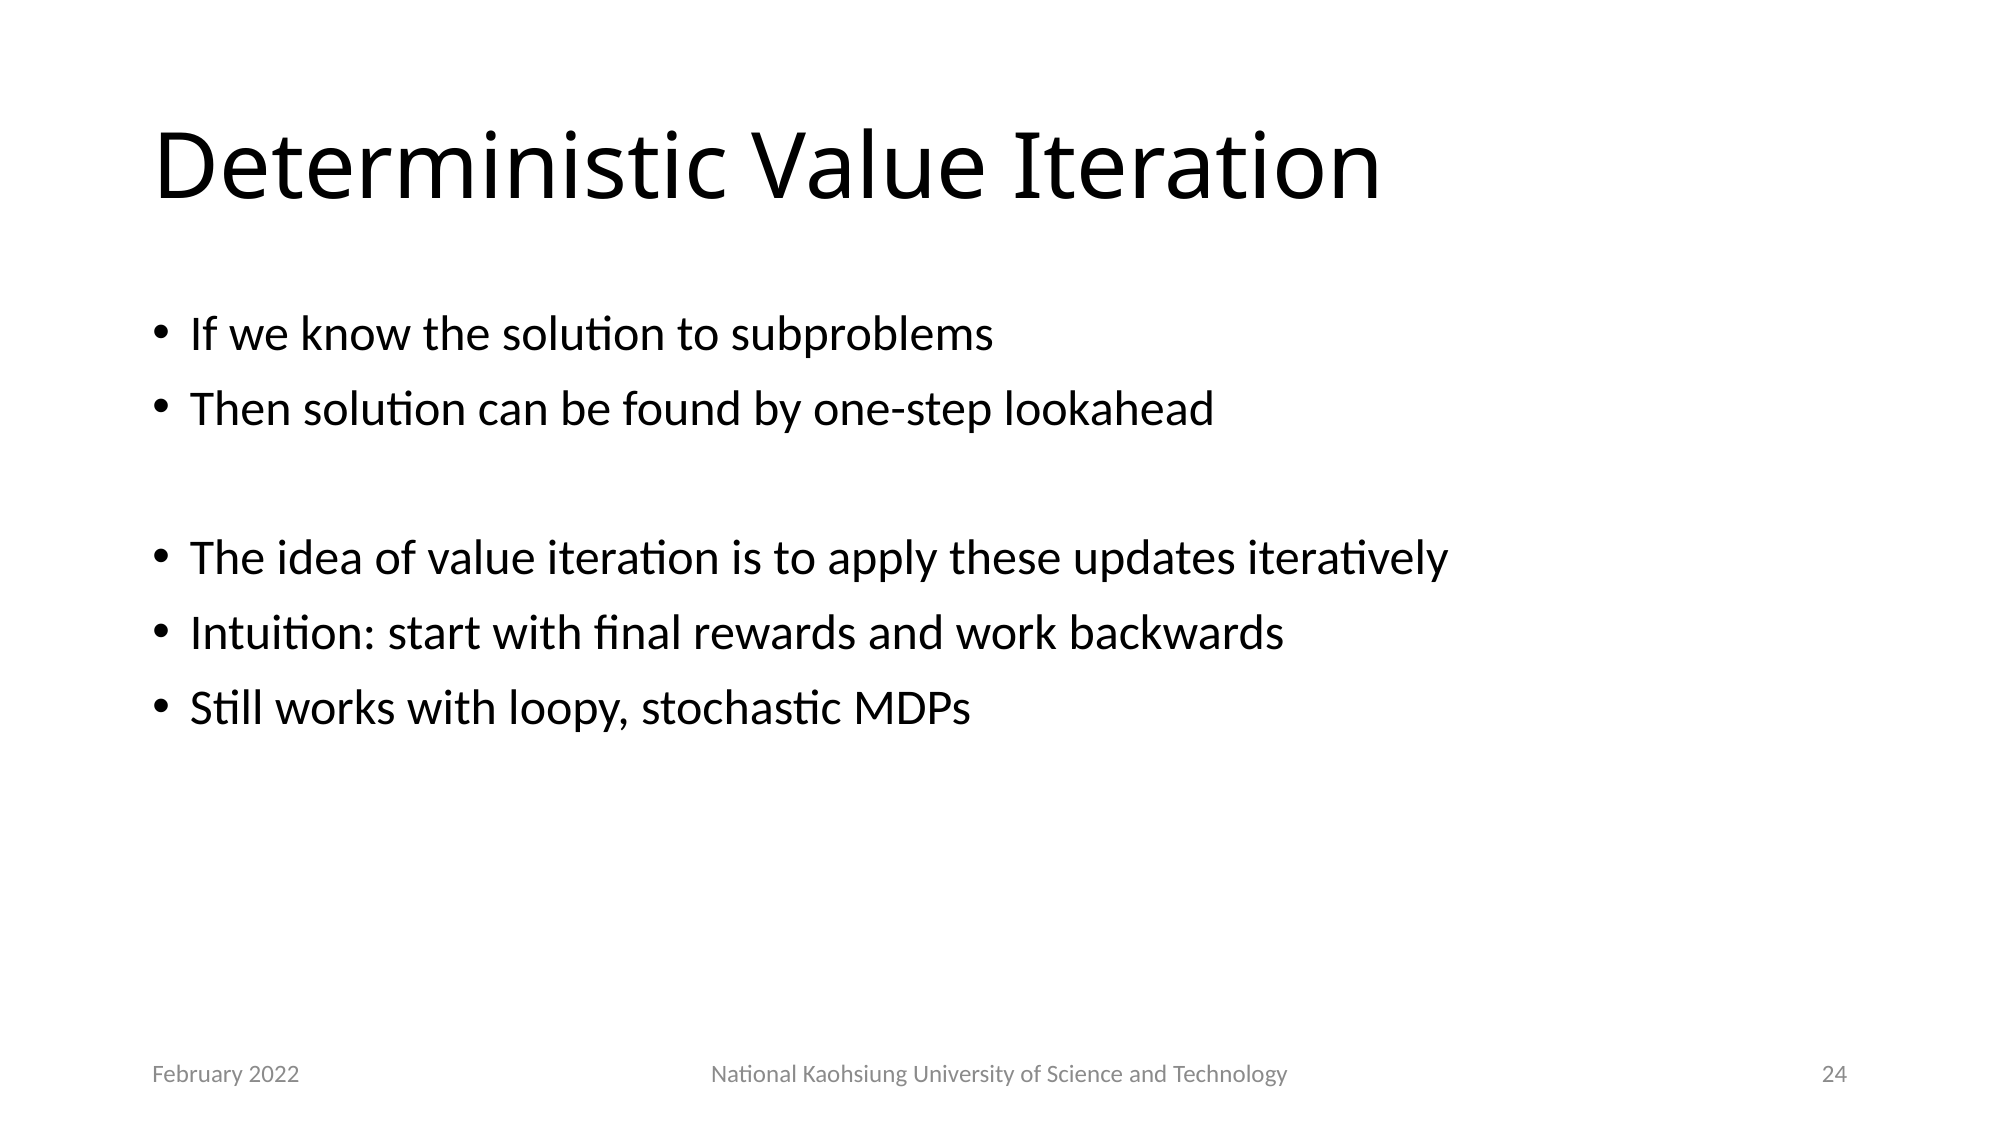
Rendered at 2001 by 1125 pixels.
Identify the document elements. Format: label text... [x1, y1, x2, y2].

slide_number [137, 1042, 588, 1103]
slide_number 24 [1412, 1042, 1863, 1103]
footer National Kaohsiung University of Science and Technology [662, 1042, 1338, 1103]
title Deterministic Value Iteration [137, 59, 1863, 278]
